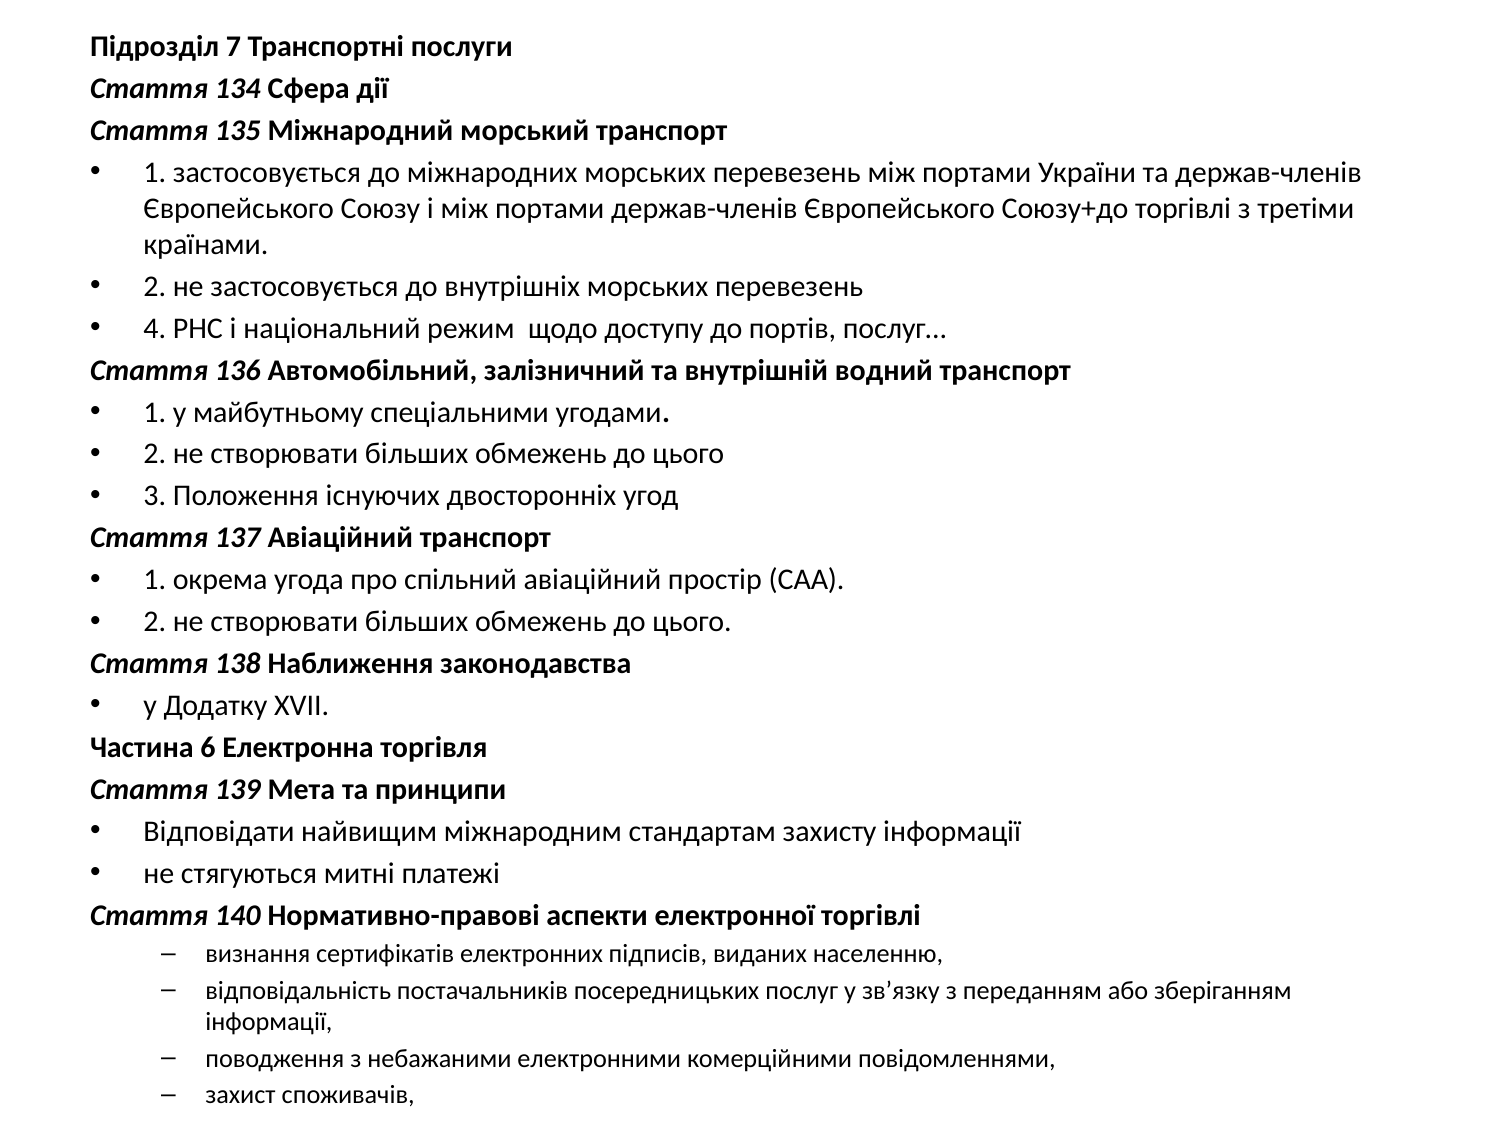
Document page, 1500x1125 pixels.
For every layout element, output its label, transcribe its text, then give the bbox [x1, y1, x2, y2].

list Підрозділ 7 Транспортні послуги Стаття 134 Сфера дії Стаття 135 Міжнародний морський транспорт 1. застосовується до міжнародних морських перевезень між портами України та держав-членів Європейського Союзу і між портами держав-членів Європейського Союзу+до торгівлі з третіми країнами. 2. не застосовується до внутрішніх морських перевезень 4. РНС і національний режим щодо доступу до портів, послуг... Стаття 136 Автомобільний, залізничний та внутрішній водний транспорт 1. у майбутньому спеціальними угодами. 2. не створювати більших обмежень до цього 3. Положення існуючих двосторонніх угод Стаття 137 Авіаційний транспорт 1. окрема угода про спільний авіаційний простір (CAA). 2. не створювати більших обмежень до цього. Стаття 138 Наближення законодавства у Додатку XVII. Частина 6 Електронна торгівля Стаття 139 Мета та принципи Відповідати найвищим міжнародним стандартам захисту інформації не стягуються митні платежі Стаття 140 Нормативно-правові аспекти електронної торгівлі визнання сертифікатів електронних підписів, виданих населенню, відповідальність постачальників посередницьких послуг у зв’язку з переданням або зберіганням інформації, поводження з небажаними електронними комерційними повідомленнями, захист споживачів, [75, 19, 1425, 1125]
